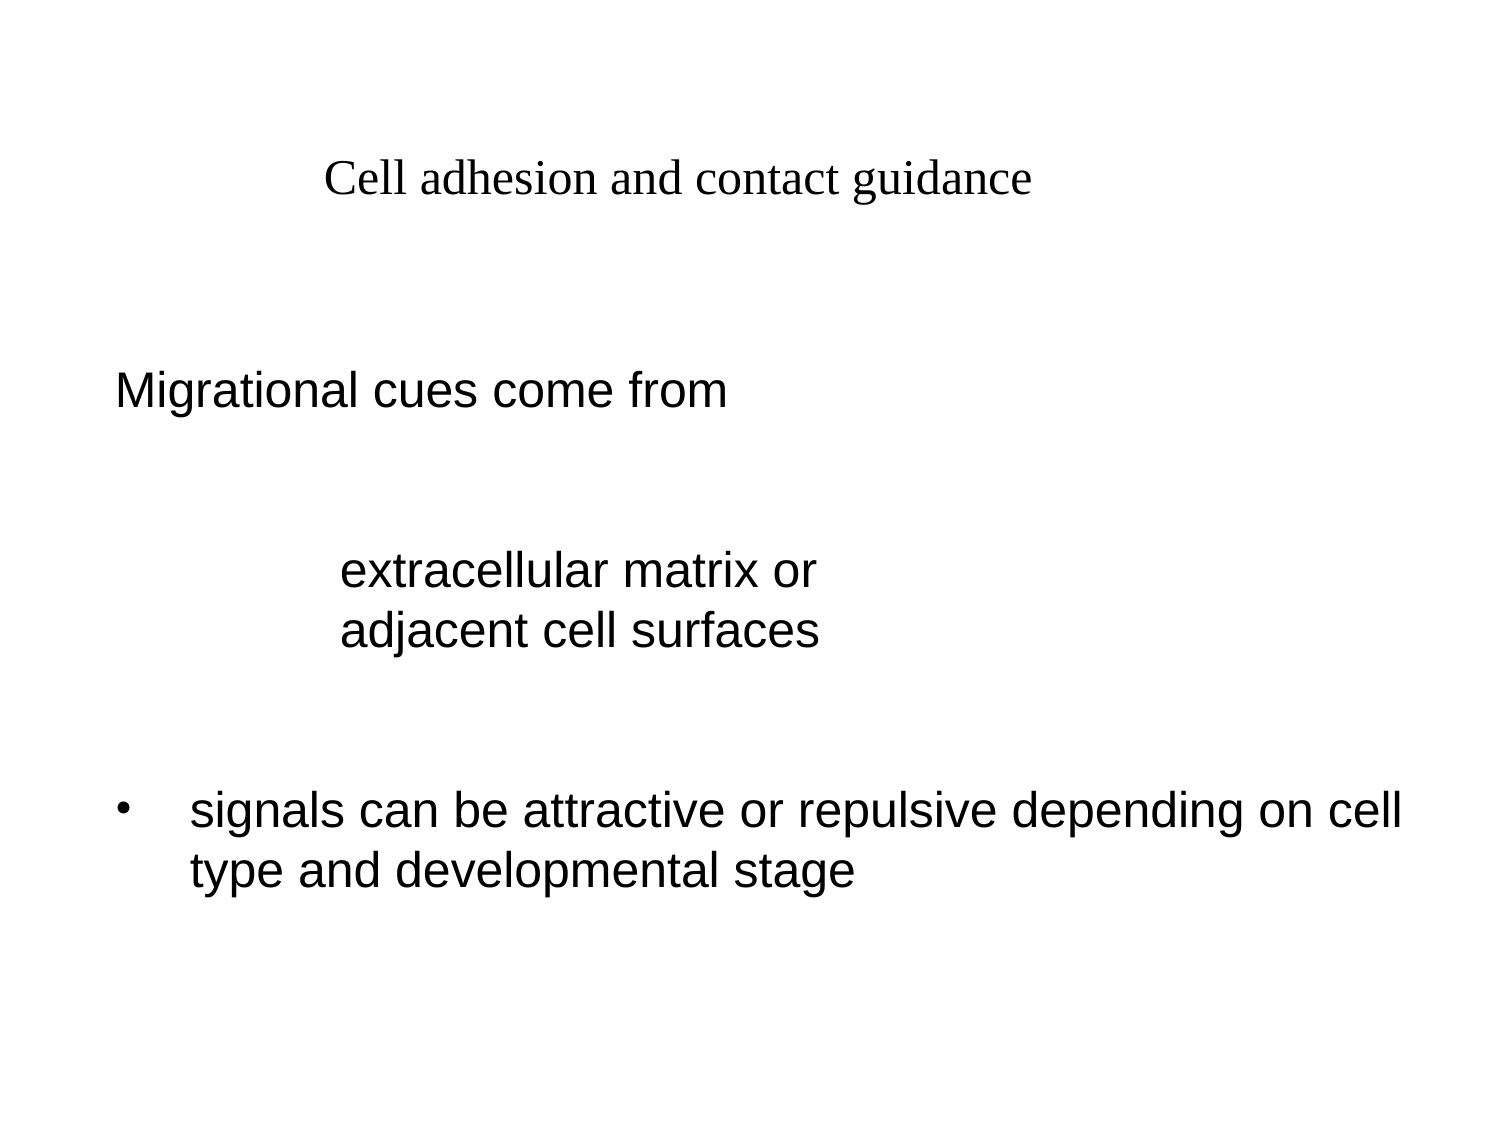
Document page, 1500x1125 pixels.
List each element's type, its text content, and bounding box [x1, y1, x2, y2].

text_box Migrational cues come from extracellular matrix or adjacent cell surfaces signals can be attractive or repulsive depending on cell type and developmental stage [99, 349, 1500, 905]
text_box Cell adhesion and contact guidance [309, 137, 1049, 213]
